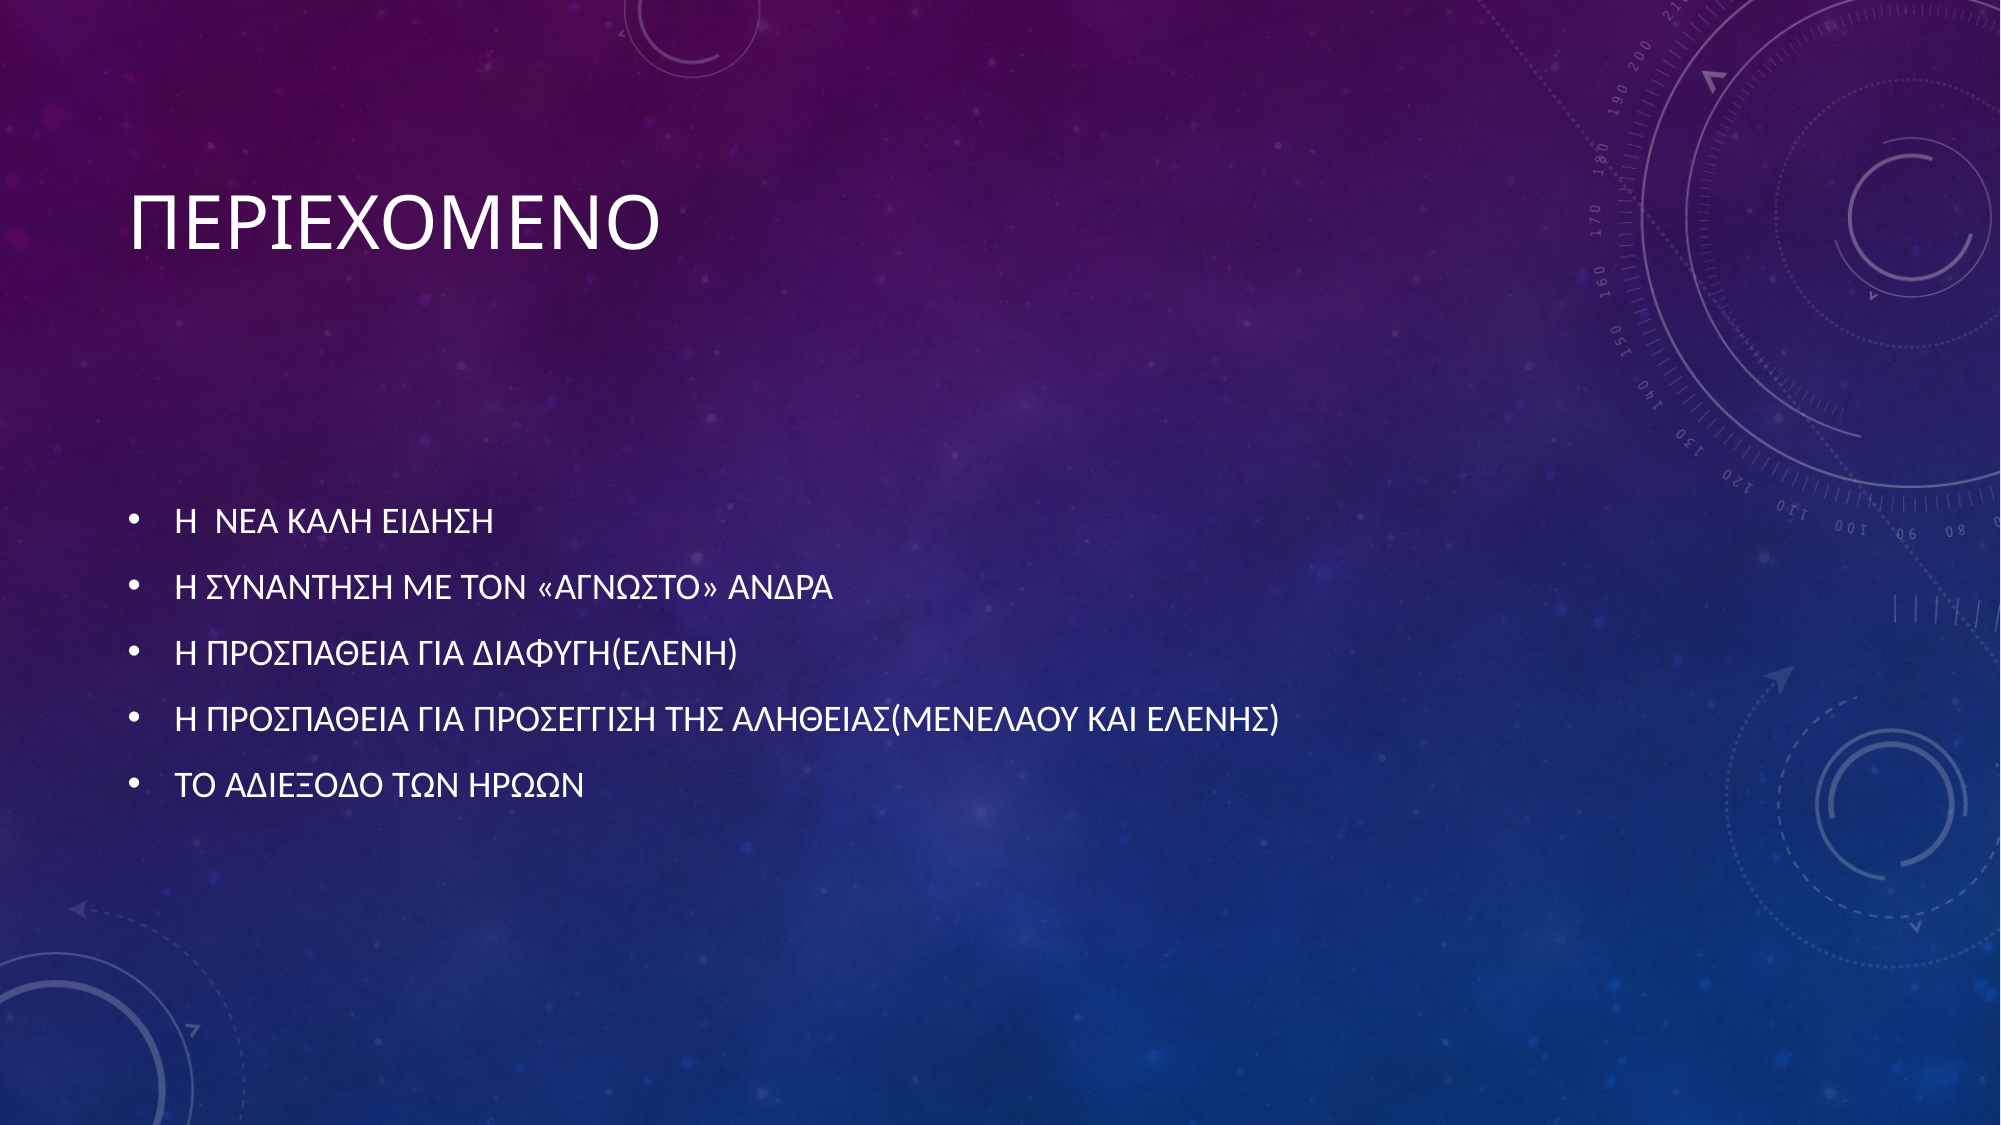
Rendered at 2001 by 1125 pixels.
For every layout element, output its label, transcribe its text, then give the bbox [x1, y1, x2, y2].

picture [0, 0, 2001, 1125]
list Η ΝΕΑ ΚΑΛΗ ΕΙΔΗΣΗ Η ΣΥΝΑΝΤΗΣΗ ΜΕ ΤΟΝ «ΑΓΝΩΣΤΟ» ΑΝΔΡΑ Η ΠΡΟΣΠΑΘΕΙΑ ΓΙΑ ΔΙΑΦΥΓΗ(ΕΛΕΝΗ) Η ΠΡΟΣΠΑΘΕΙΑ ΓΙΑ ΠΡΟΣΕΓΓΙΣΗ ΤΗΣ ΑΛΗΘΕΙΑΣ(ΜΕΝΕΛΑΟΥ ΚΑΙ ΕΛΕΝΗΣ) ΤΟ ΑΔΙΕΞΟΔΟ ΤΩΝ ΗΡΩΩΝ [112, 351, 1775, 950]
title ΠΕΡΙΕΧΟΜΕΝΟ [112, 99, 1775, 339]
